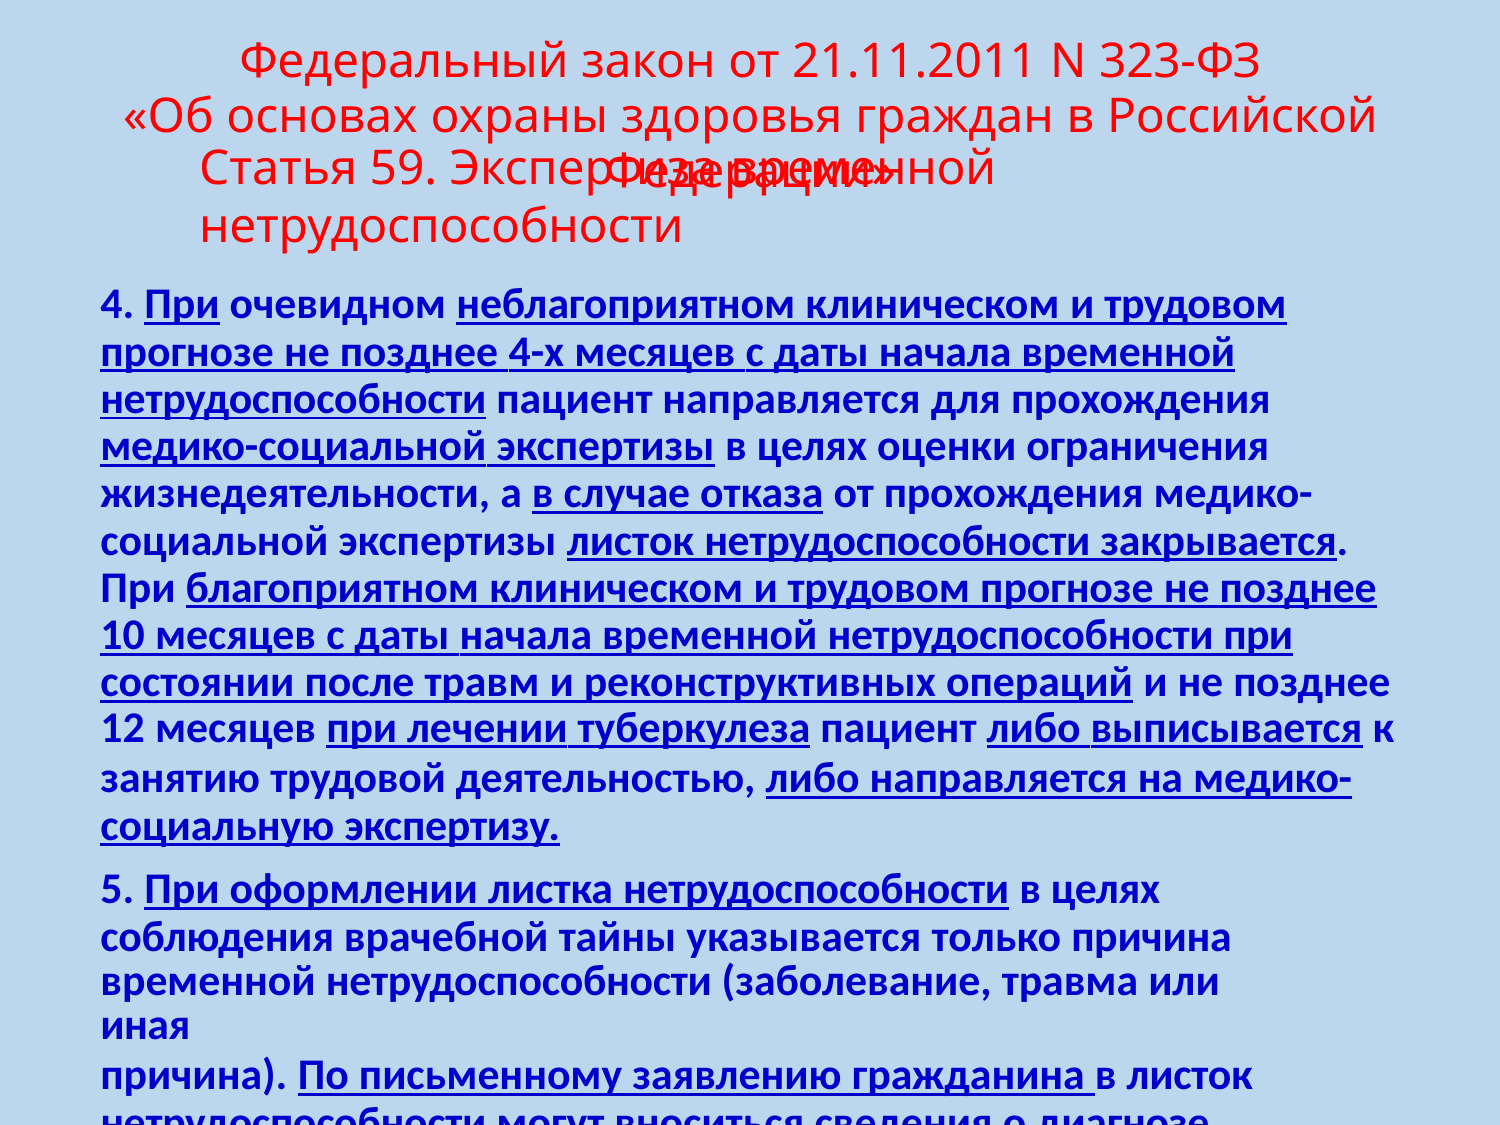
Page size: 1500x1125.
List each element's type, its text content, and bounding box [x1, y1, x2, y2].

title Федеральный закон от 21.11.2011 N 323-ФЗ «Об основах охраны здоровья граждан в Российской Федерации» [55, 20, 1445, 220]
text_box Статья 59. Экспертиза временной нетрудоспособности 4. При очевидном неблагоприятном клиническом и трудовом прогнозе не позднее 4-х месяцев с даты начала временной нетрудоспособности пациент направляется для прохождения медико-социальной экспертизы в целях оценки ограничения жизнедеятельности, а в случае отказа от прохождения медико- социальной экспертизы листок нетрудоспособности закрывается. При благоприятном клиническом и трудовом прогнозе не позднее 10 месяцев с даты начала временной нетрудоспособности при состоянии после травм и реконструктивных операций и не позднее 12 месяцев при лечении туберкулеза пациент либо выписывается к занятию трудовой деятельностью, либо направляется на медико- социальную экспертизу. 5. При оформлении листка нетрудоспособности в целях соблюдения врачебной тайны указывается только причина временной нетрудоспособности (заболевание, травма или иная причина). По письменному заявлению гражданина в листок нетрудоспособности могут вноситься сведения о диагнозе заболевания. [98, 107, 1399, 1125]
